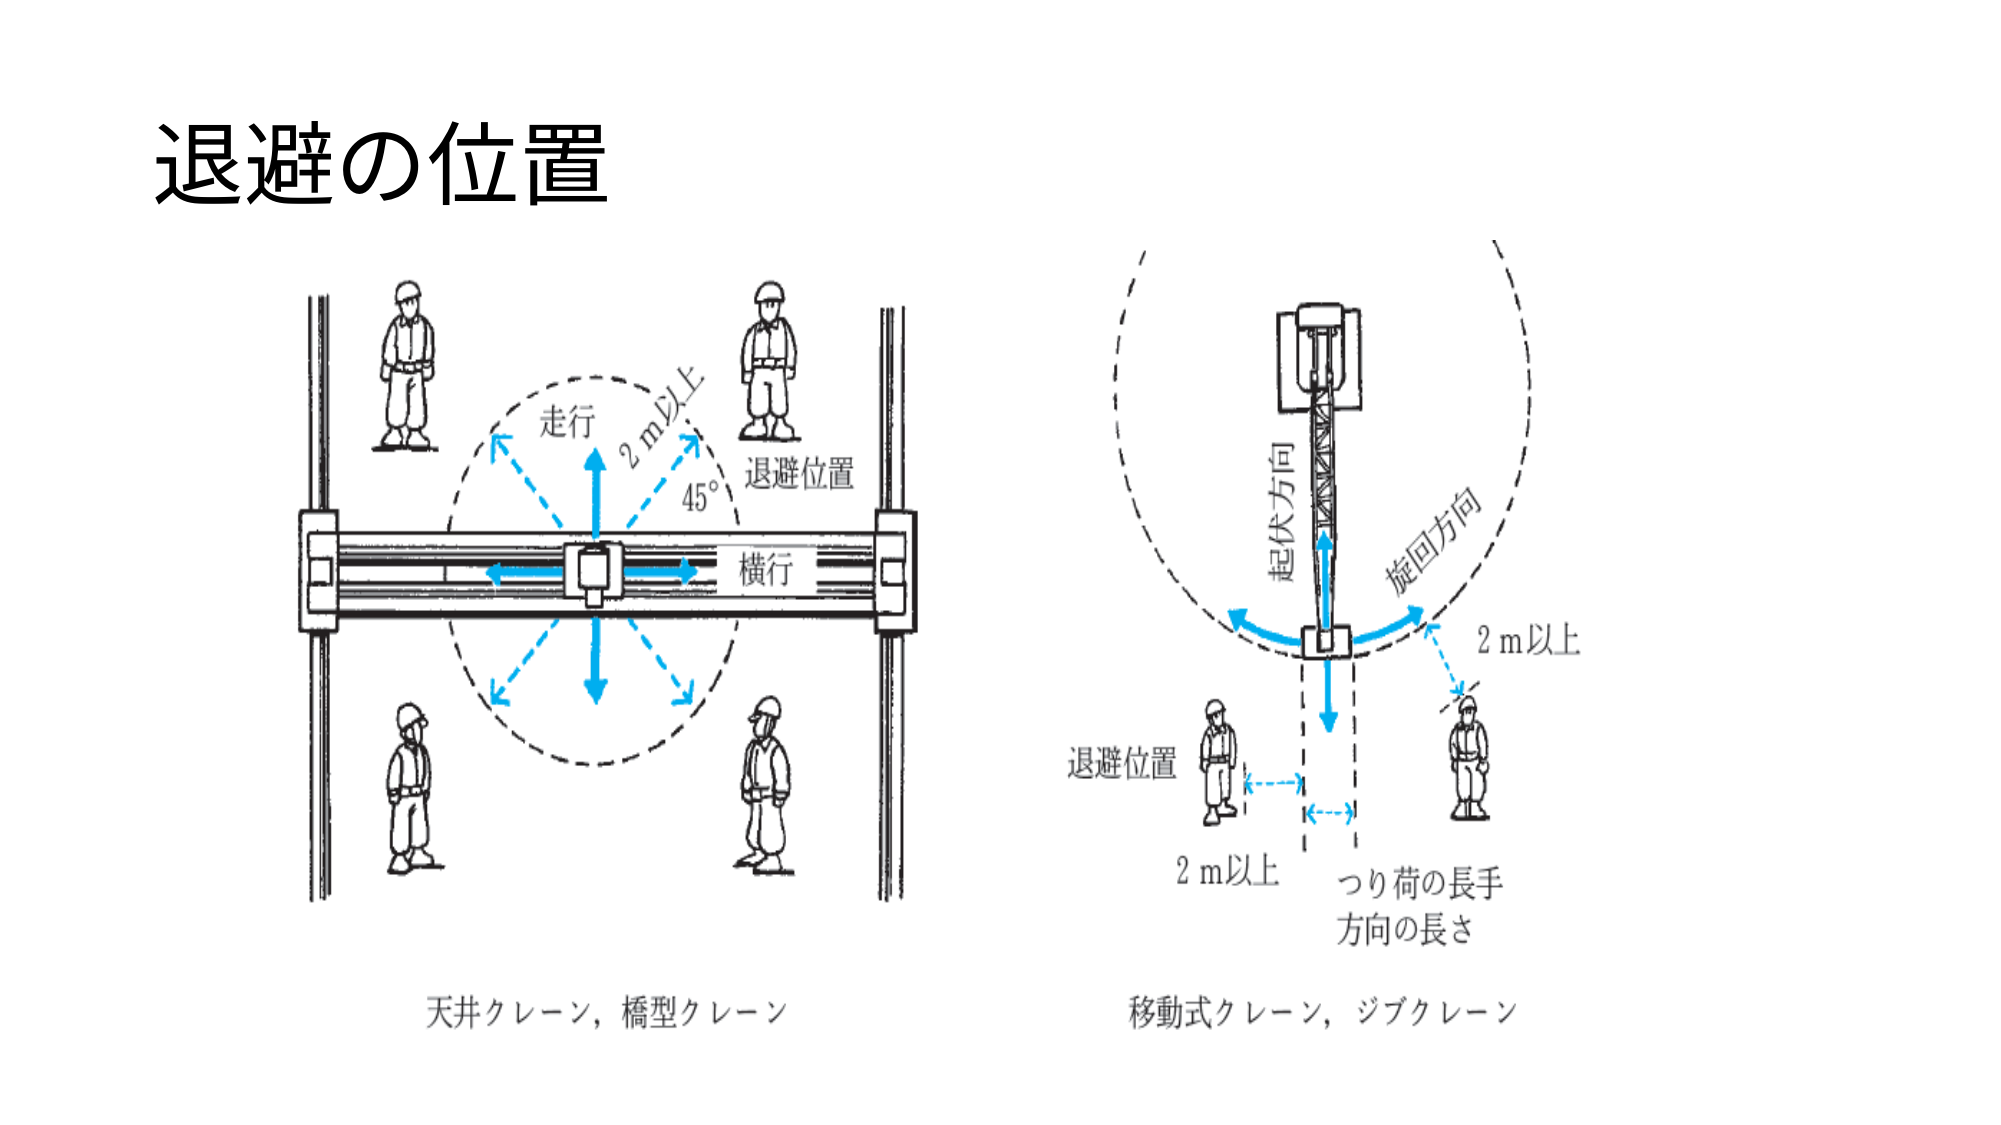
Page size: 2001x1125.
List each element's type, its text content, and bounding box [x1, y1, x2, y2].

title 退避の位置 [137, 59, 1863, 278]
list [284, 240, 1623, 1063]
